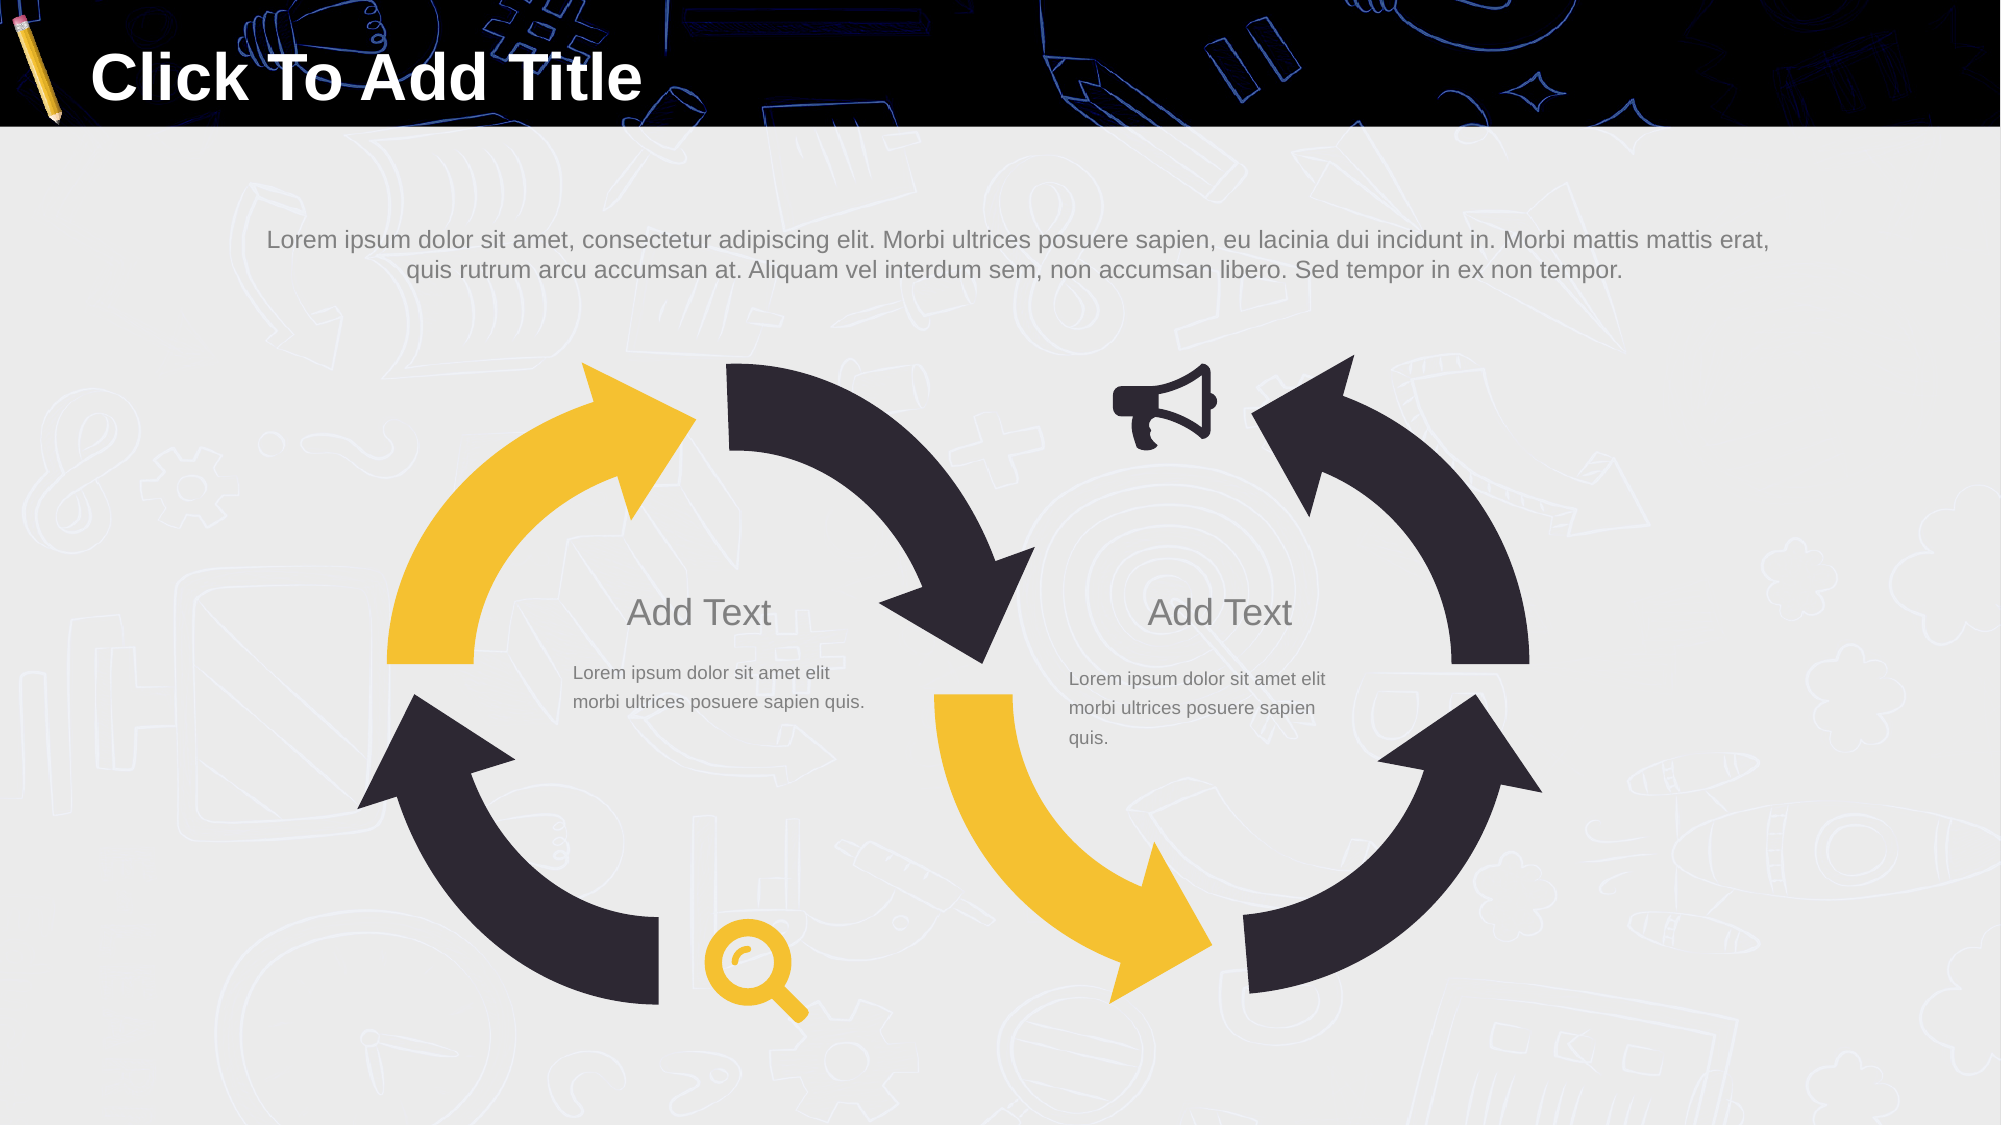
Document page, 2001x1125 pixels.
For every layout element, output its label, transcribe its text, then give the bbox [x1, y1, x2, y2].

text_box [934, 694, 1213, 1004]
text_box [726, 363, 1035, 664]
text_box [1112, 363, 1218, 451]
picture [0, 0, 2001, 1125]
text_box Add Text [518, 585, 880, 636]
text_box [1242, 694, 1543, 994]
text_box [1251, 354, 1530, 665]
text_box Lorem ipsum dolor sit amet elit morbi ultrices posuere sapien quis. [572, 654, 871, 746]
title Click To Add Title [75, 32, 1800, 127]
text_box Lorem ipsum dolor sit amet, consectetur adipiscing elit. Morbi ultrices posuere sapien, eu lacinia dui incidunt in. Morbi mattis mattis erat, quis rutrum arcu accumsan at. Aliquam vel interdum sem, non accumsan libero. Sed tempor in ex non tempor. [248, 223, 1792, 302]
text_box [386, 362, 697, 665]
text_box [704, 918, 809, 1024]
text_box Lorem ipsum dolor sit amet elit morbi ultrices posuere sapien quis. [1068, 660, 1354, 730]
text_box [357, 694, 659, 1005]
text_box Add Text [1039, 585, 1401, 636]
